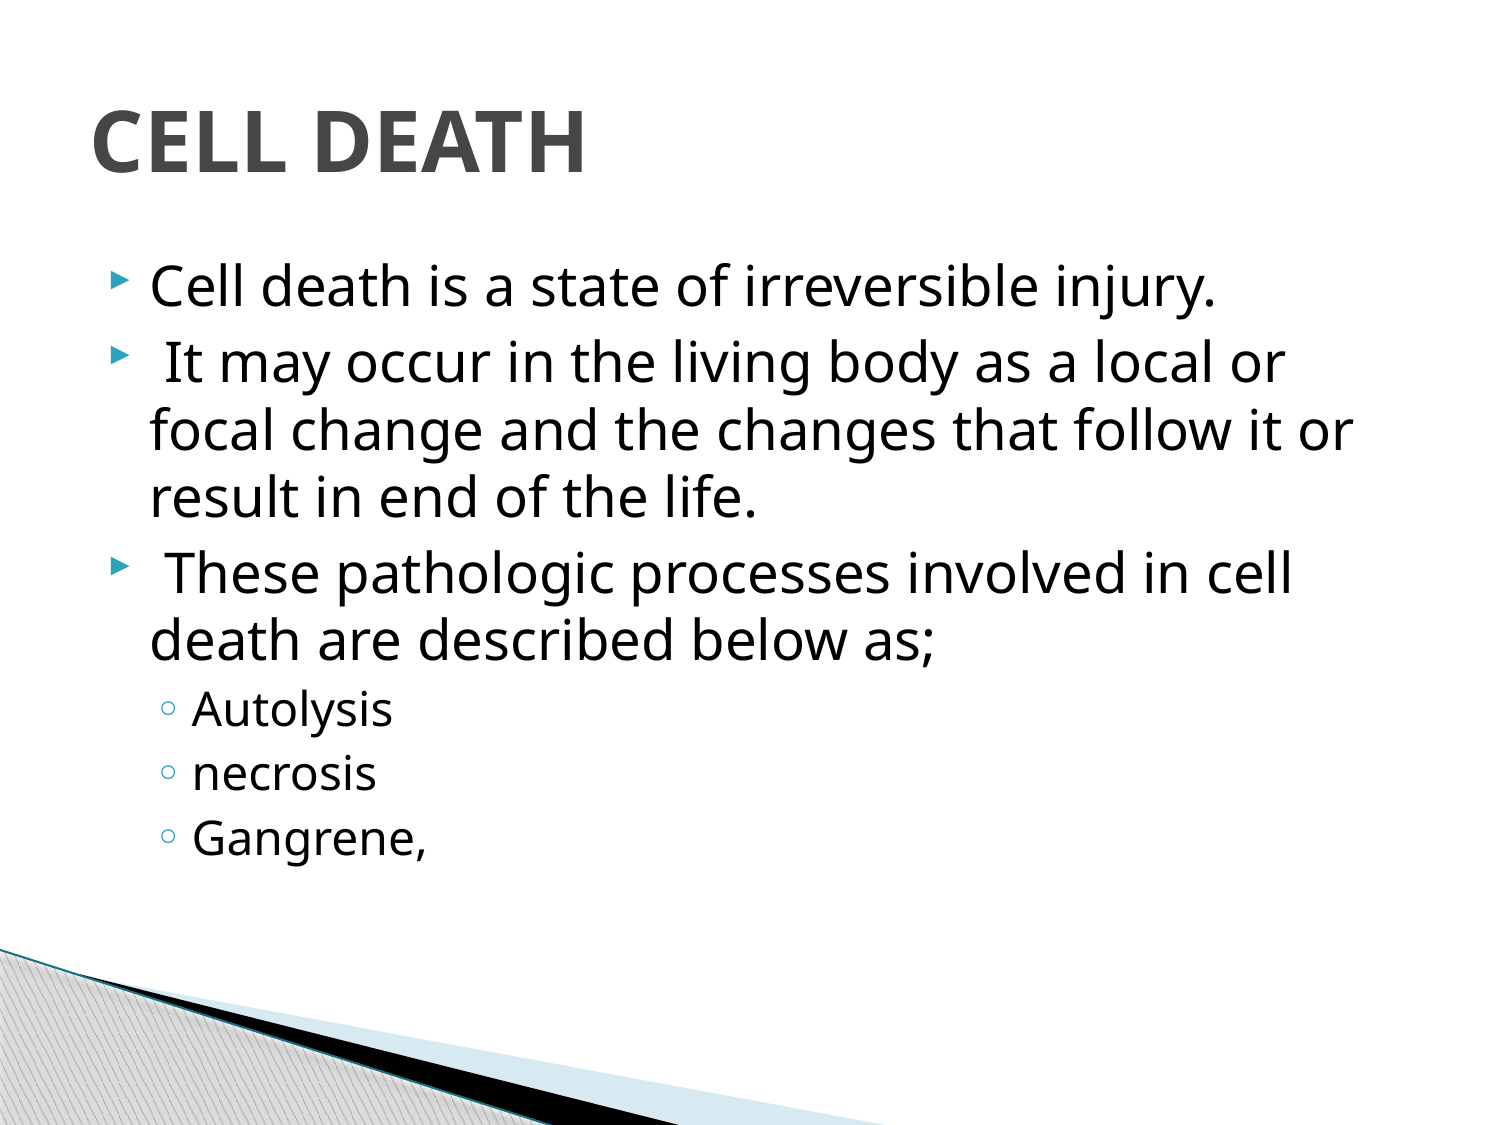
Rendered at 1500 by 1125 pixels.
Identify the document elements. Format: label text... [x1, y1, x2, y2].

title CELL DEATH [75, 45, 1425, 233]
list Cell death is a state of irreversible injury. It may occur in the living body as a local or focal change and the changes that follow it or result in end of the life. These pathologic processes involved in cell death are described below as; Autolysis necrosis Gangrene, [75, 243, 1425, 986]
